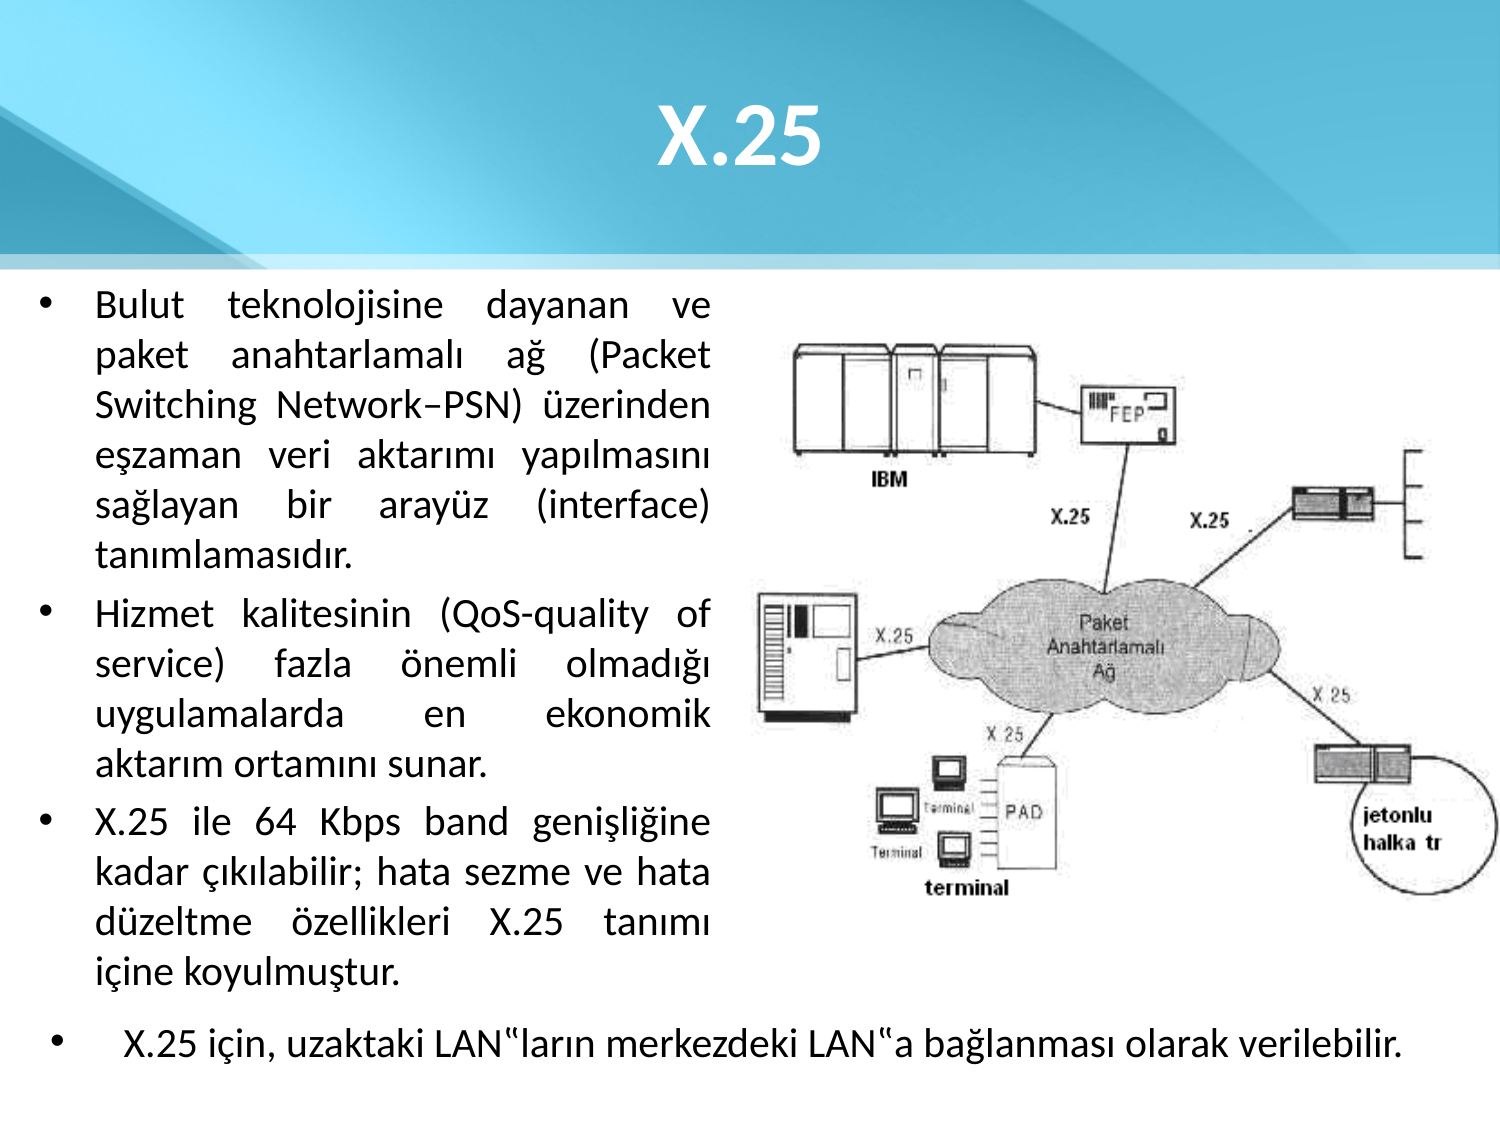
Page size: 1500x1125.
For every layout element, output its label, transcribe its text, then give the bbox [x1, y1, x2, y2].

picture [0, 0, 1500, 1125]
list Bulut teknolojisine dayanan ve paket anahtarlamalı ağ (Packet Switching Network–PSN) üzerinden eşzaman veri aktarımı yapılmasını sağlayan bir arayüz (interface) tanımlamasıdır. Hizmet kalitesinin (QoS-quality of service) fazla önemli olmadığı uygulamalarda en ekonomik aktarım ortamını sunar. X.25 ile 64 Kbps band genişliğine kadar çıkılabilir; hata sezme ve hata düzeltme özellikleri X.25 tanımı içine koyulmuştur. [23, 269, 727, 962]
text_box X.25 için, uzaktaki LAN‟ların merkezdeki LAN‟a bağlanması olarak verilebilir. [35, 1007, 1430, 1125]
title X.25 [58, 34, 1426, 223]
